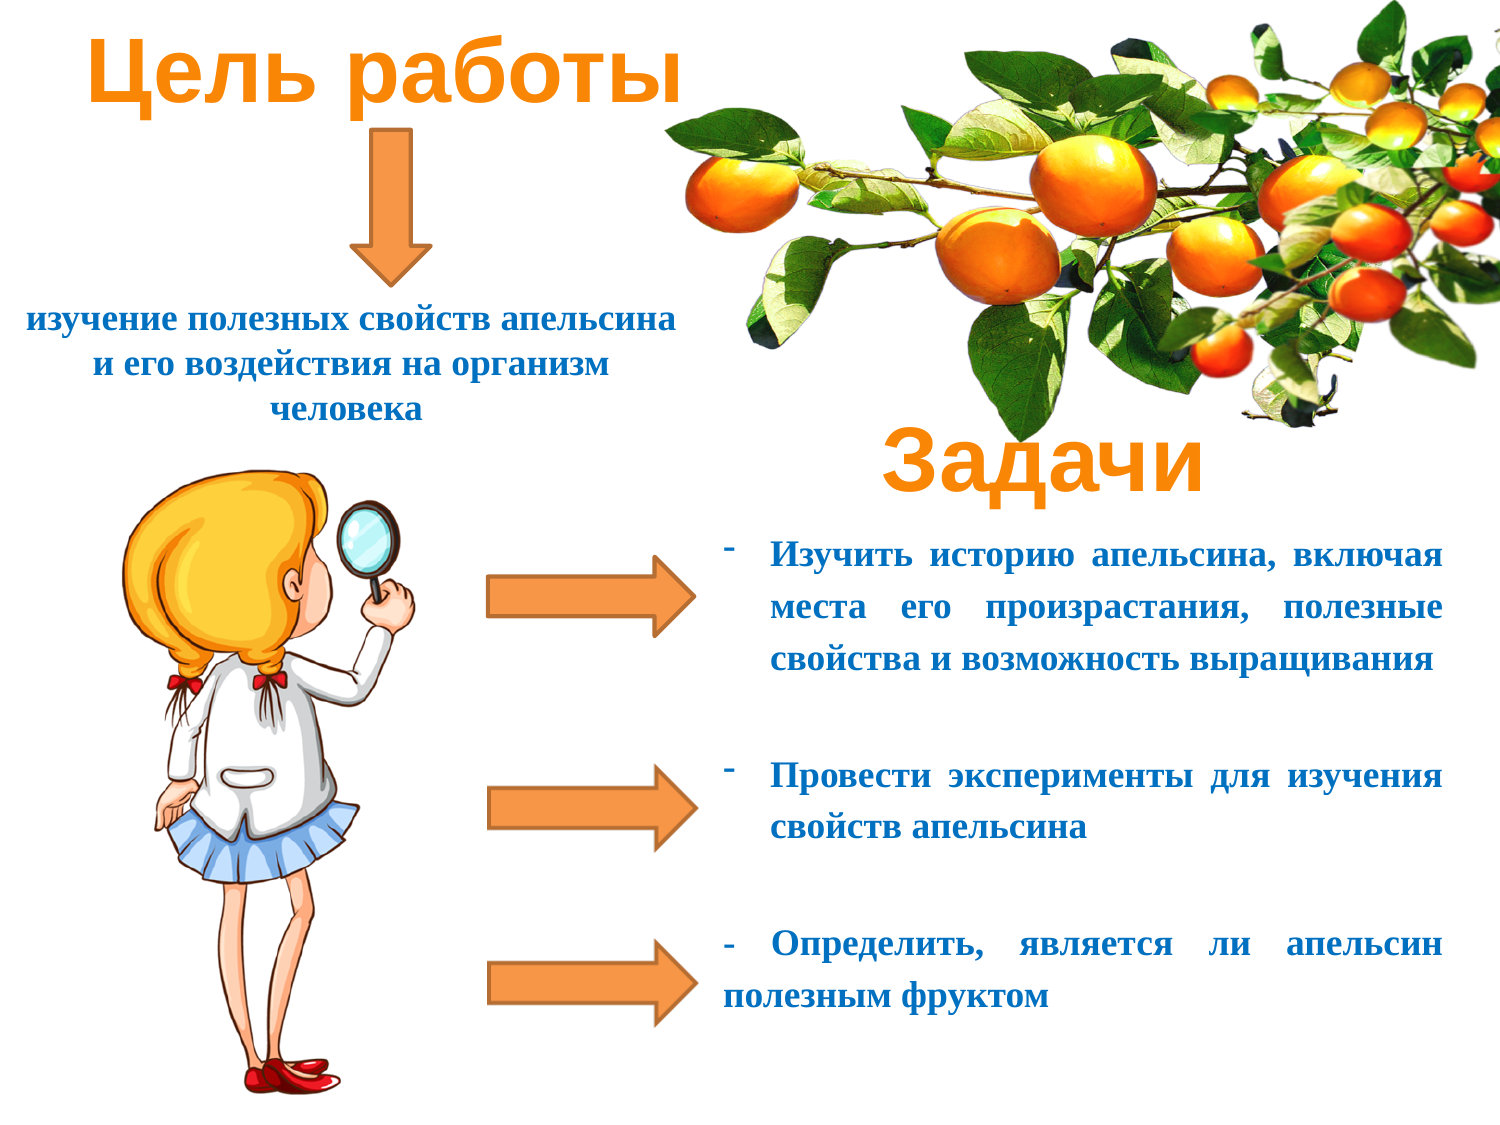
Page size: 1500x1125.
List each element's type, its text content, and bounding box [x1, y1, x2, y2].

text_box Изучить историю апельсина, включая места его произрастания, полезные свойства и возможность выращивания Провести эксперименты для изучения свойств апельсина - Определить, является ли апельсин полезным фруктом [708, 515, 1459, 1023]
text_box Задачи [866, 451, 1222, 517]
picture [72, 434, 445, 1109]
picture [655, 0, 1500, 443]
picture [486, 938, 699, 1029]
text_box изучение полезных свойств апельсина и его воздействия на организм человека [9, 285, 650, 436]
text_box [349, 127, 433, 288]
picture [487, 763, 700, 854]
text_box Цель работы [70, 3, 650, 129]
text_box [485, 554, 697, 639]
